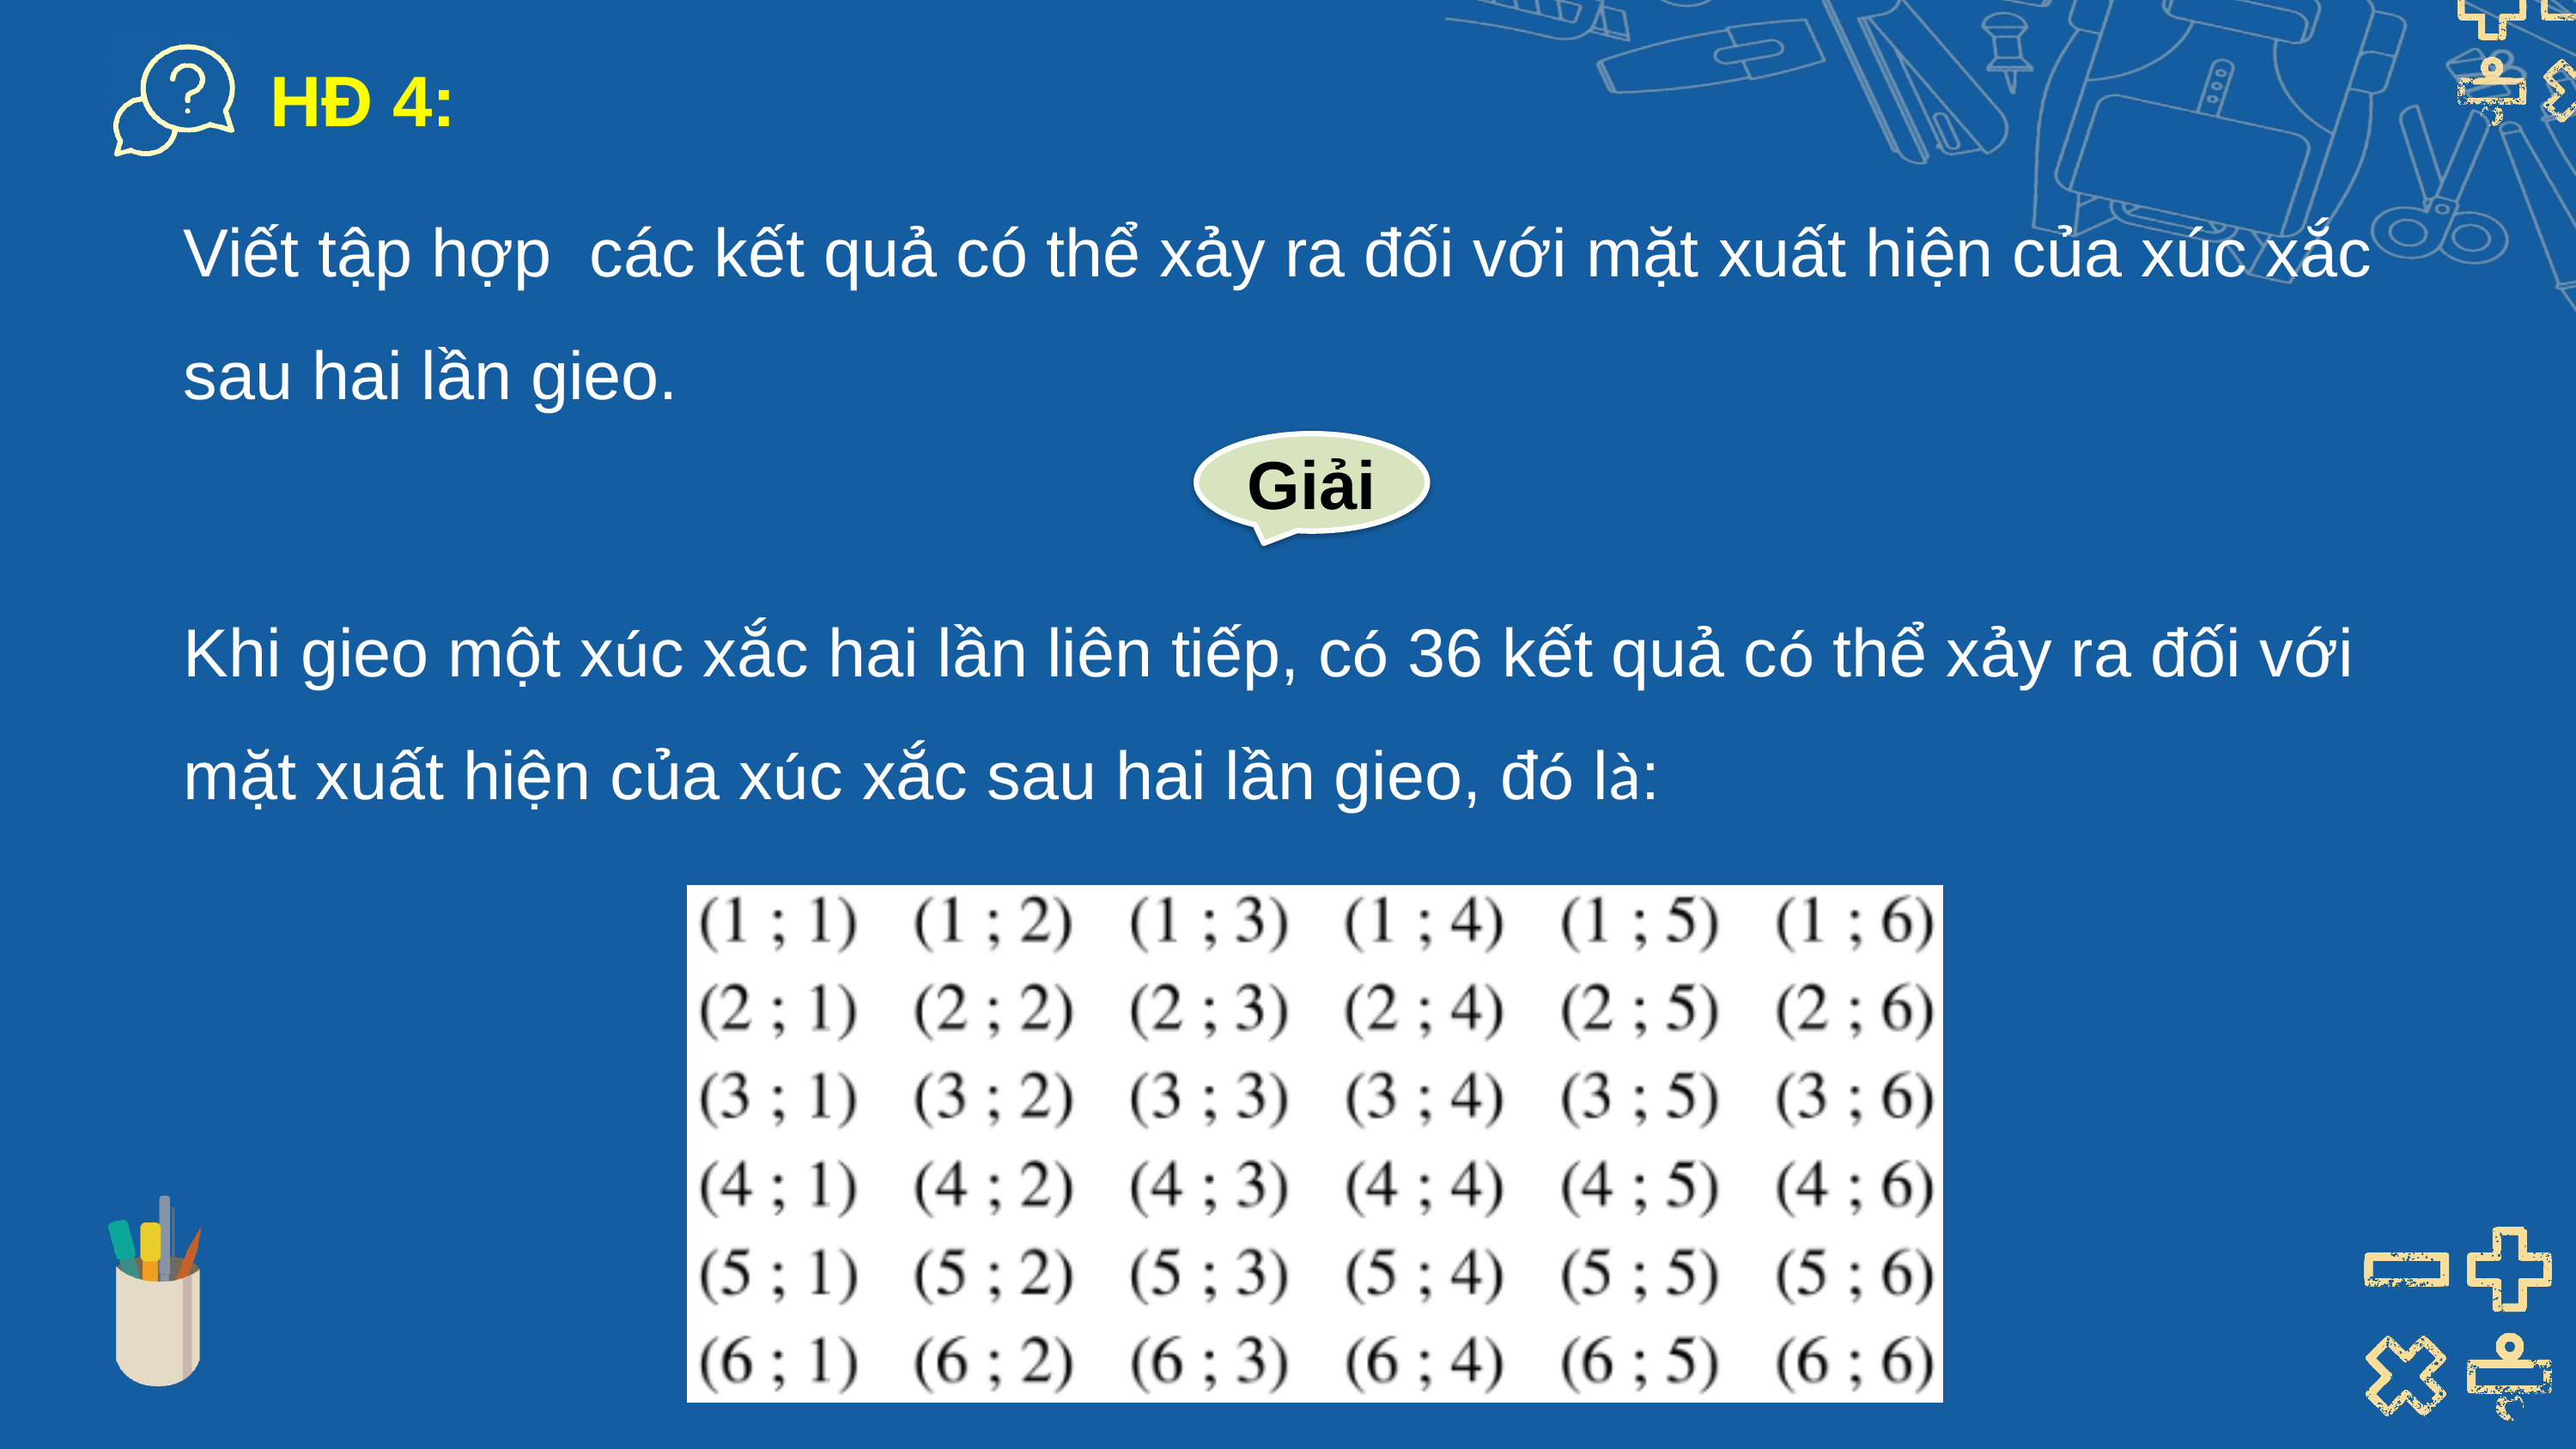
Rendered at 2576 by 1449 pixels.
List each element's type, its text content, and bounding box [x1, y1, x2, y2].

picture [1442, 0, 2576, 343]
text_box HĐ 4: [257, 48, 762, 148]
picture [106, 37, 241, 163]
picture [106, 1196, 202, 1386]
picture [2364, 1226, 2552, 1421]
text_box Khi gieo một xúc xắc hai lần liên tiếp, có 36 kết quả có thể xảy ra đối với mặt xuất hiện của xúc xắc sau hai lần gieo, đó là: [170, 561, 2432, 820]
text_box Giải [1193, 431, 1431, 546]
text_box [0, 219, 1437, 284]
picture [686, 885, 1943, 1403]
